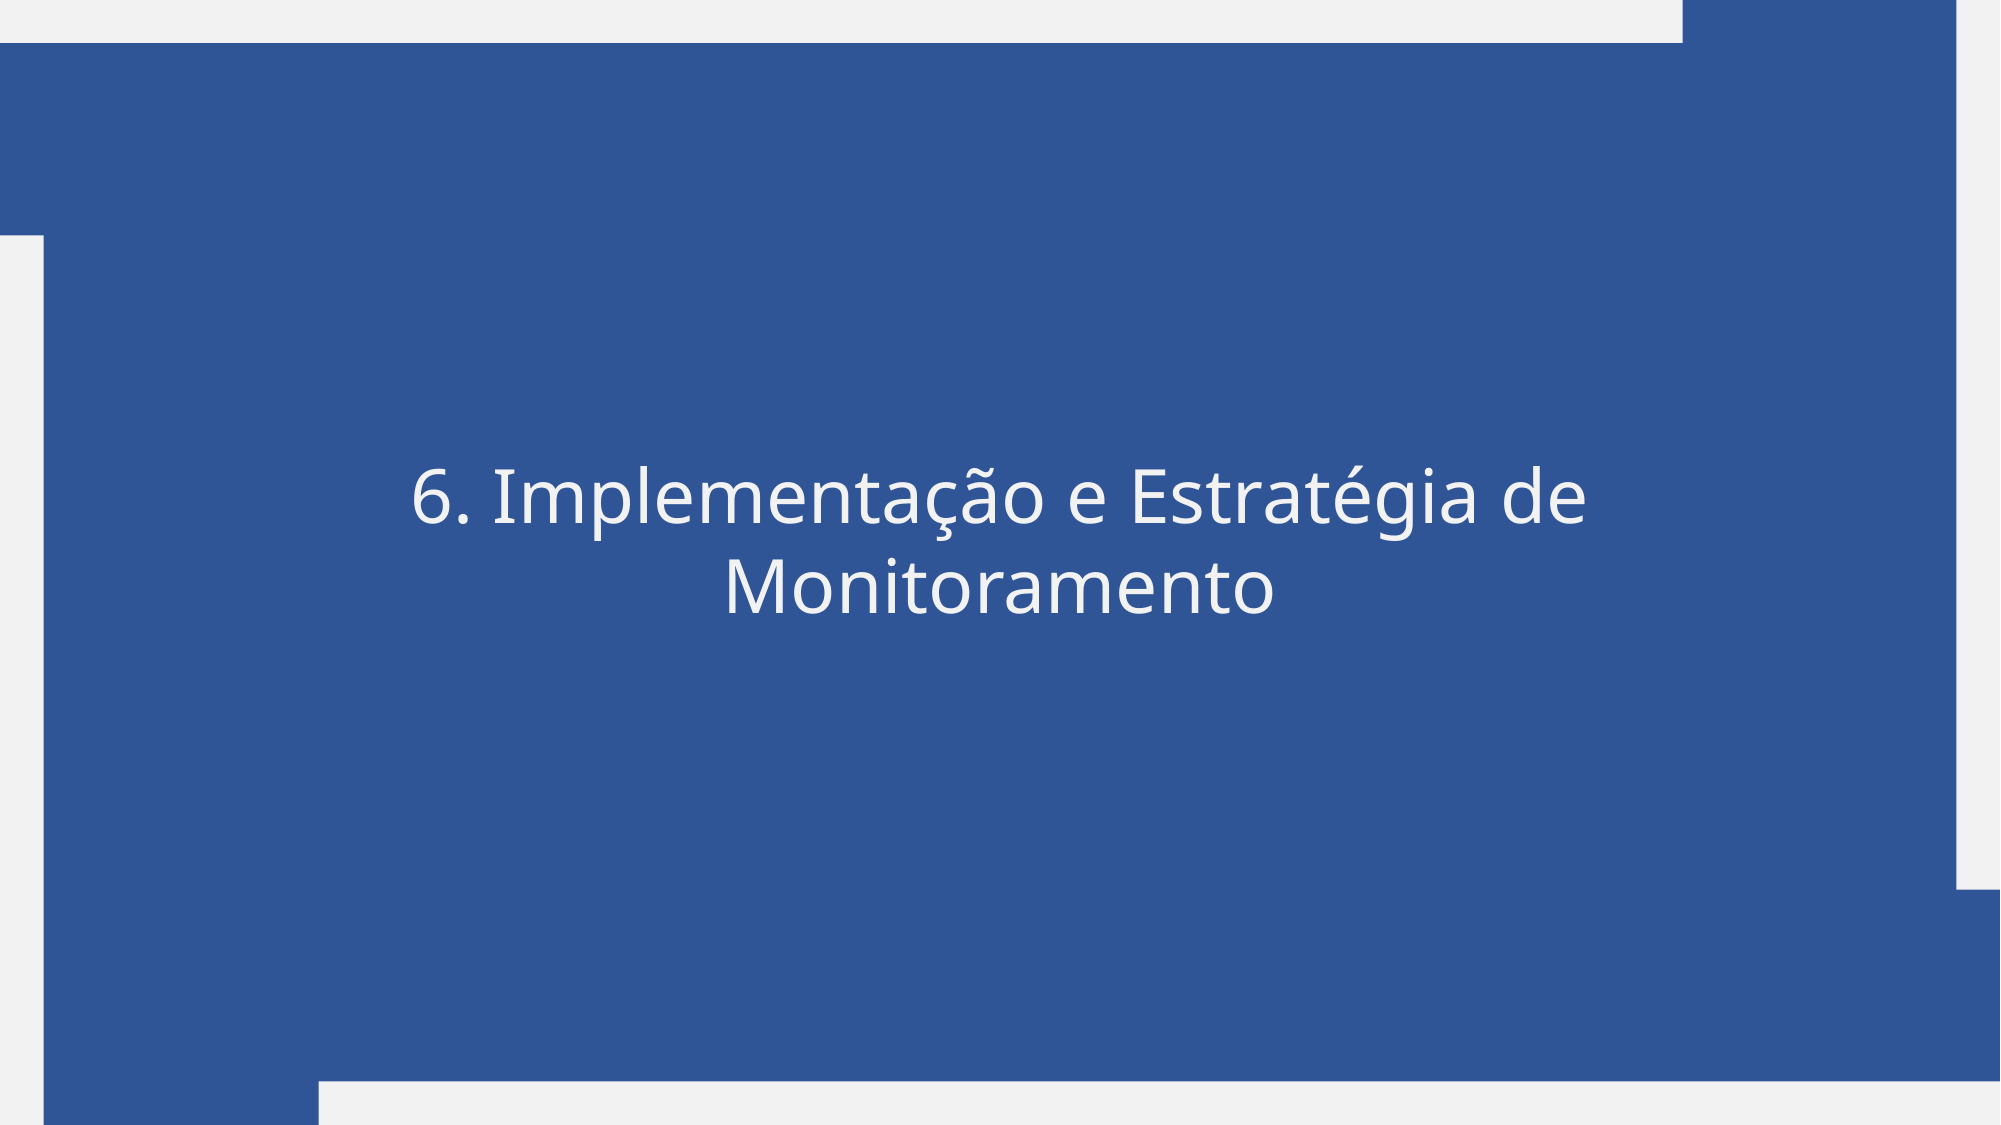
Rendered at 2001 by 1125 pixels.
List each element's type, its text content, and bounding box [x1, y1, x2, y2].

text_box [1955, 0, 2000, 891]
text_box [0, 234, 45, 1125]
text_box [318, 1080, 2000, 1125]
text_box 6. Implementação e Estratégia de Monitoramento [353, 440, 1647, 636]
text_box [0, 0, 2000, 1125]
text_box [0, 0, 1684, 44]
